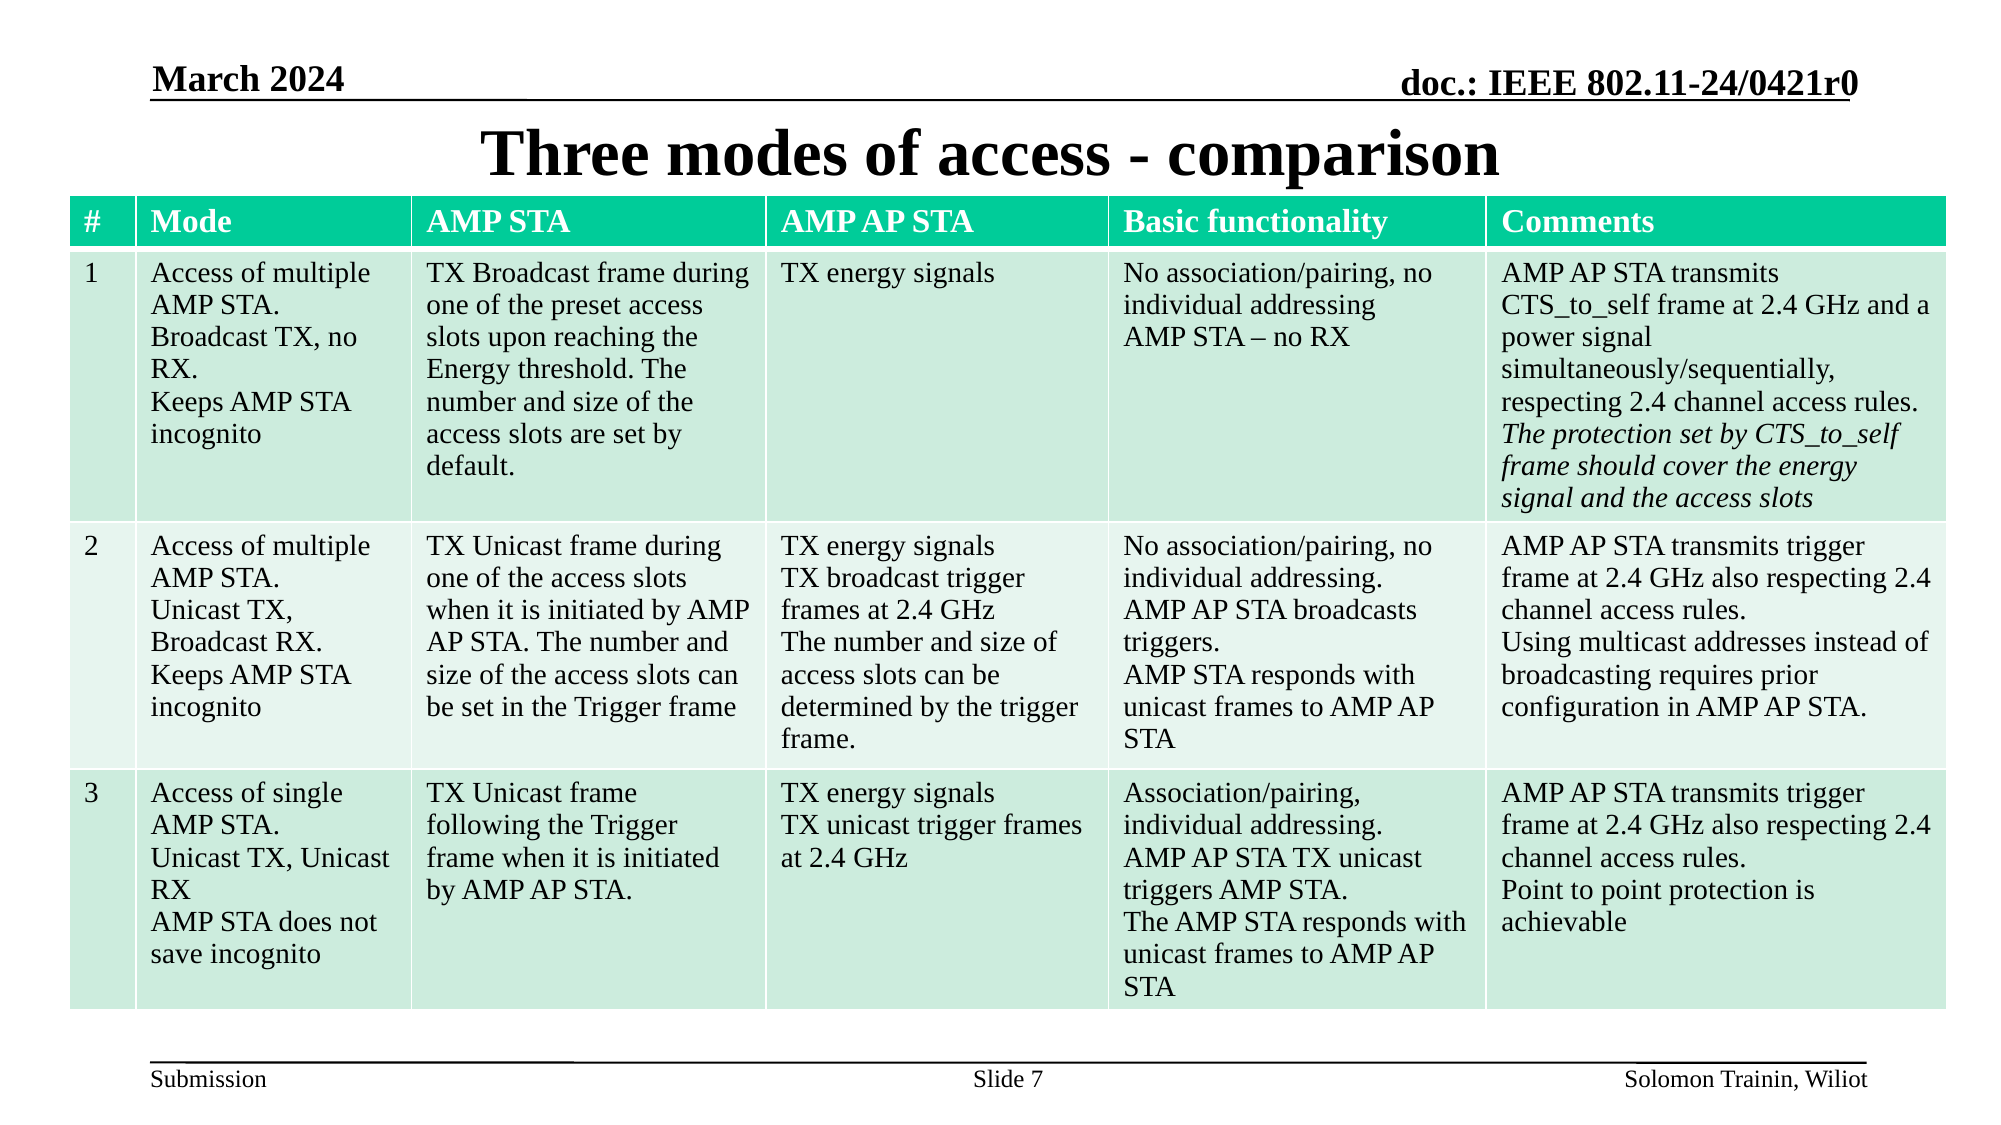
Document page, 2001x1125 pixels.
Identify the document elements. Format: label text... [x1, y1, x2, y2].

table_cell No association/pairing, no individual addressing. AMP AP STA broadcasts triggers. AMP STA responds with unicast frames to AMP AP STA [1109, 523, 1485, 768]
table_cell No association/pairing, no individual addressing AMP STA – no RX [1109, 252, 1485, 521]
table_cell Access of single AMP STA. Unicast TX, Unicast RX AMP STA does not save incognito [137, 770, 411, 1009]
table_cell TX energy signals TX unicast trigger frames at 2.4 GHz [767, 770, 1108, 1009]
table_cell Access of multiple AMP STA. Broadcast TX, no RX. Keeps AMP STA incognito [137, 252, 411, 521]
table_header # [70, 196, 135, 246]
table_cell AMP AP STA transmits trigger frame at 2.4 GHz also respecting 2.4 channel access rules. Point to point protection is achievable [1487, 770, 1946, 1009]
slide_number Slide 7 [950, 1061, 1067, 1123]
table_cell 1 [70, 252, 135, 521]
table_cell TX Unicast frame following the Trigger frame when it is initiated by AMP AP STA. [412, 770, 765, 1009]
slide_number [152, 54, 563, 100]
table_header Basic functionality [1109, 196, 1485, 246]
footer Solomon Trainin, Wiliot [1171, 1061, 1869, 1093]
table_header Comments [1487, 196, 1946, 246]
table_cell 3 [70, 770, 135, 1009]
table_cell AMP AP STA transmits trigger frame at 2.4 GHz also respecting 2.4 channel access rules. Using multicast addresses instead of broadcasting requires prior configuration in AMP AP STA. [1487, 523, 1946, 768]
table_header AMP AP STA [767, 196, 1108, 246]
table_cell AMP AP STA transmits CTS_to_self frame at 2.4 GHz and a power signal simultaneously/sequentially, respecting 2.4 channel access rules. The protection set by CTS_to_self frame should cover the energy signal and the access slots [1487, 252, 1946, 521]
table_cell TX energy signals TX broadcast trigger frames at 2.4 GHz The number and size of access slots can be determined by the trigger frame. [767, 523, 1108, 768]
table_cell TX Unicast frame during one of the access slots when it is initiated by AMP AP STA. The number and size of the access slots can be set in the Trigger frame [412, 523, 765, 768]
table_header AMP STA [412, 196, 765, 246]
table_cell 2 [70, 523, 135, 768]
table_header Mode [137, 196, 411, 246]
table_cell Association/pairing, individual addressing. AMP AP STA TX unicast triggers AMP STA. The AMP STA responds with unicast frames to AMP AP STA [1109, 770, 1485, 1009]
table_cell TX energy signals [767, 252, 1108, 521]
title Three modes of access - comparison [149, 112, 1850, 185]
table_cell Access of multiple AMP STA. Unicast TX, Broadcast RX. Keeps AMP STA incognito [137, 523, 411, 768]
table_cell TX Broadcast frame during one of the preset access slots upon reaching the Energy threshold. The number and size of the access slots are set by default. [412, 252, 765, 521]
